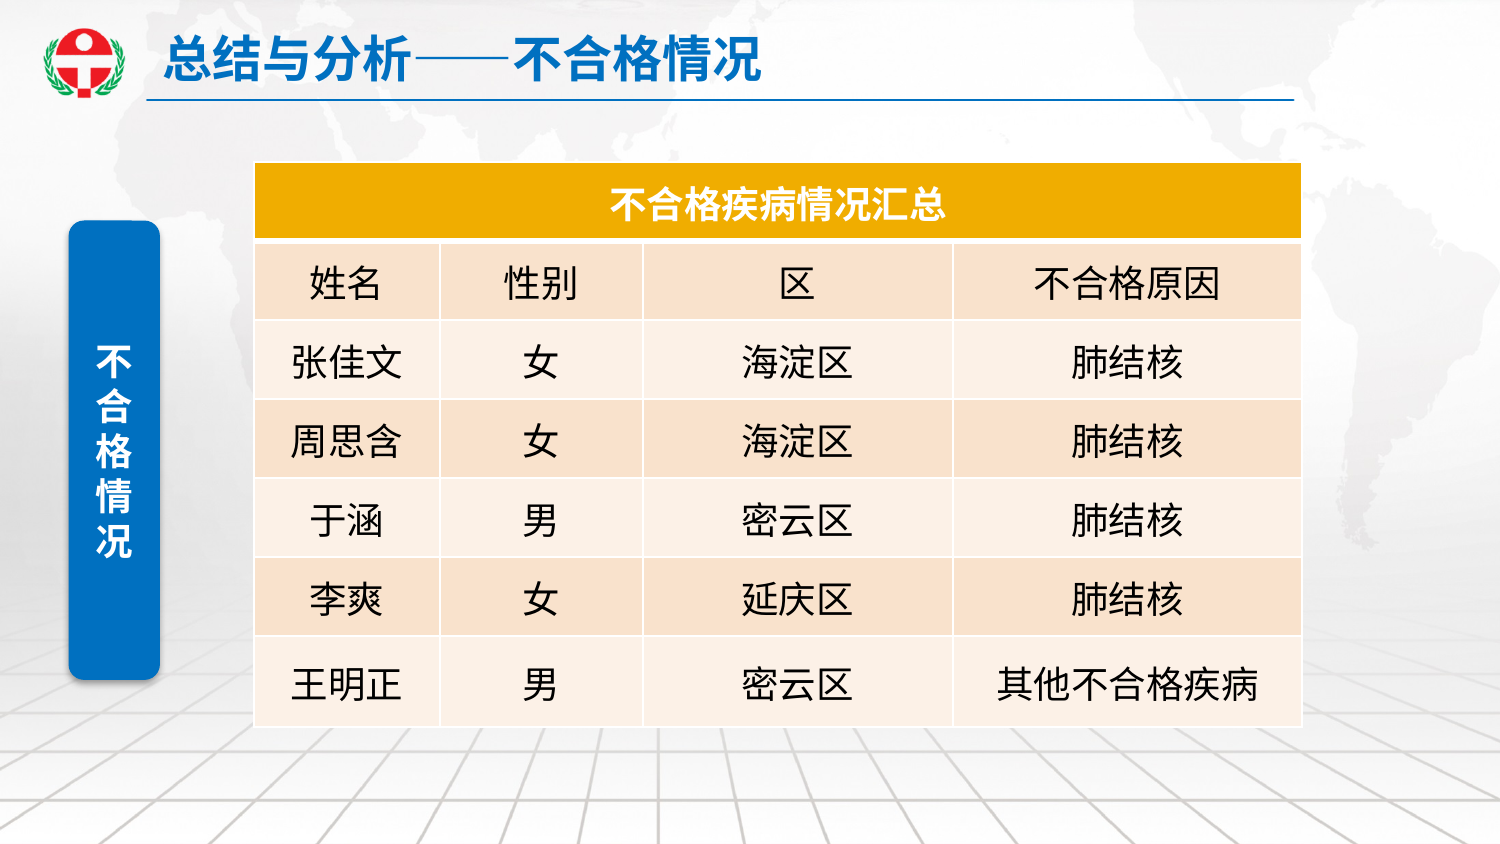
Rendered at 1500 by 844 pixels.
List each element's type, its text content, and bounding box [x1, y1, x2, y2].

table_cell 海淀区 [644, 400, 952, 477]
table_cell 张佳文 [255, 321, 439, 398]
table_header 不合格疾病情况汇总 [255, 163, 1301, 238]
table_cell 性别 [441, 244, 642, 319]
table_cell 男 [441, 479, 642, 556]
table_cell 延庆区 [644, 558, 952, 635]
table_cell 肺结核 [954, 558, 1301, 635]
table_cell 李爽 [255, 558, 439, 635]
table_cell 肺结核 [954, 321, 1301, 398]
table_cell 密云区 [644, 479, 952, 556]
table_cell 肺结核 [954, 479, 1301, 556]
table_cell 区 [644, 244, 952, 319]
text_box 不合格情况 [68, 220, 160, 680]
table_cell 海淀区 [644, 321, 952, 398]
table_cell 其他不合格疾病 [954, 637, 1301, 726]
table_cell 姓名 [255, 244, 439, 319]
table_cell 周思含 [255, 400, 439, 477]
table_cell 女 [441, 400, 642, 477]
table_cell 不合格原因 [954, 244, 1301, 319]
table_cell 女 [441, 321, 642, 398]
table_cell 于涵 [255, 479, 439, 556]
table_cell 肺结核 [954, 400, 1301, 477]
picture [0, 0, 1500, 844]
table_cell 女 [441, 558, 642, 635]
table_cell 男 [441, 637, 642, 726]
table_cell 密云区 [644, 637, 952, 726]
table_cell 王明正 [255, 637, 439, 726]
text_box 总结与分析——不合格情况 [147, 8, 778, 96]
